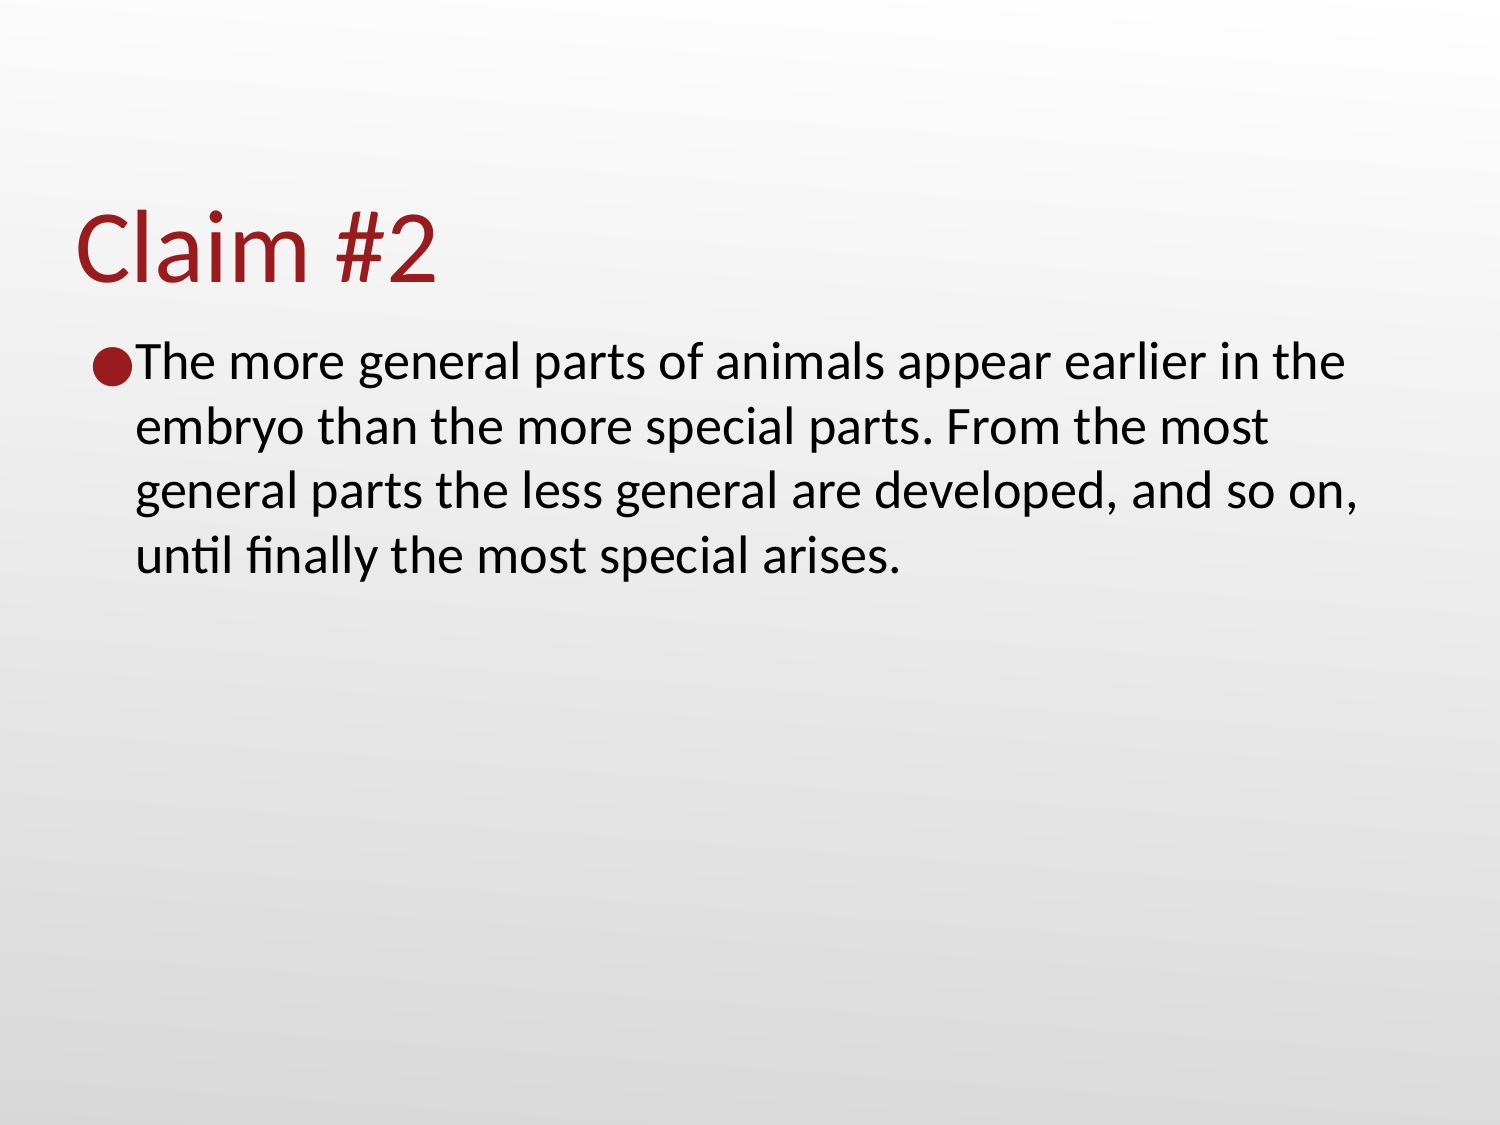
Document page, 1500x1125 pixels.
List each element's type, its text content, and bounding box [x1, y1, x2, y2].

title Claim #2 [75, 115, 1425, 303]
list The more general parts of animals appear earlier in the embryo than the more special parts. From the most general parts the less general are developed, and so on, until finally the most special arises. [75, 317, 1425, 1038]
